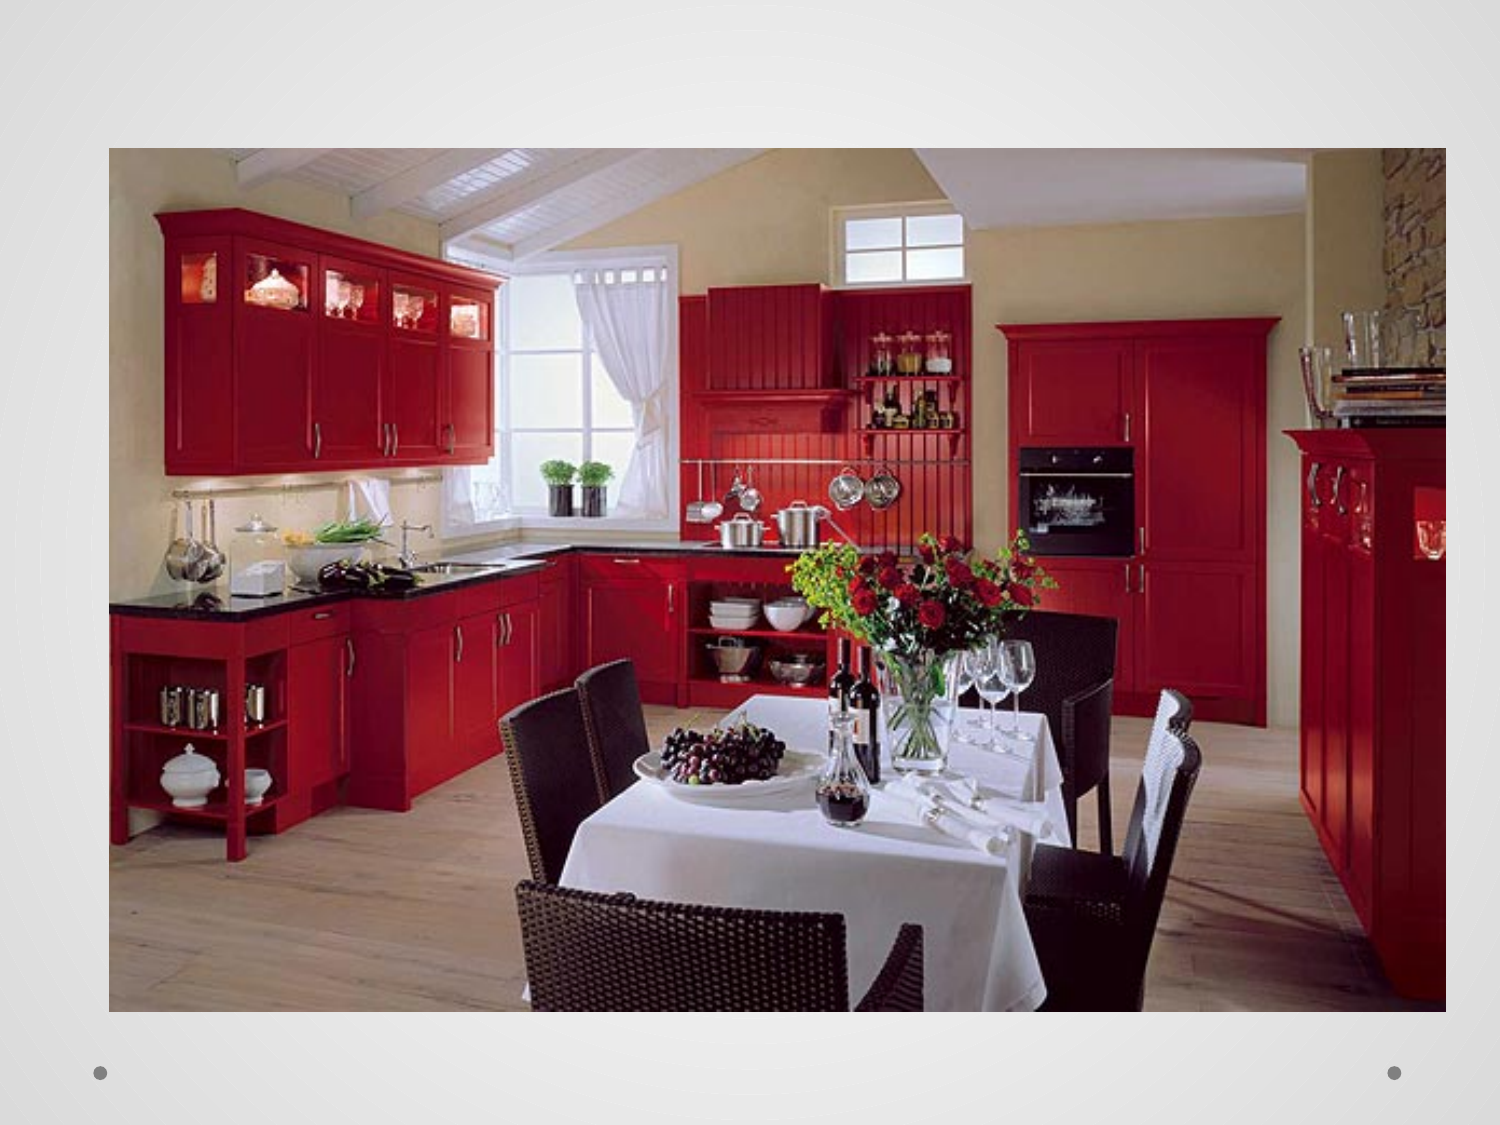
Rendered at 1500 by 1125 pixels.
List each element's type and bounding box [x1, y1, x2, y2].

picture [108, 148, 1446, 1012]
